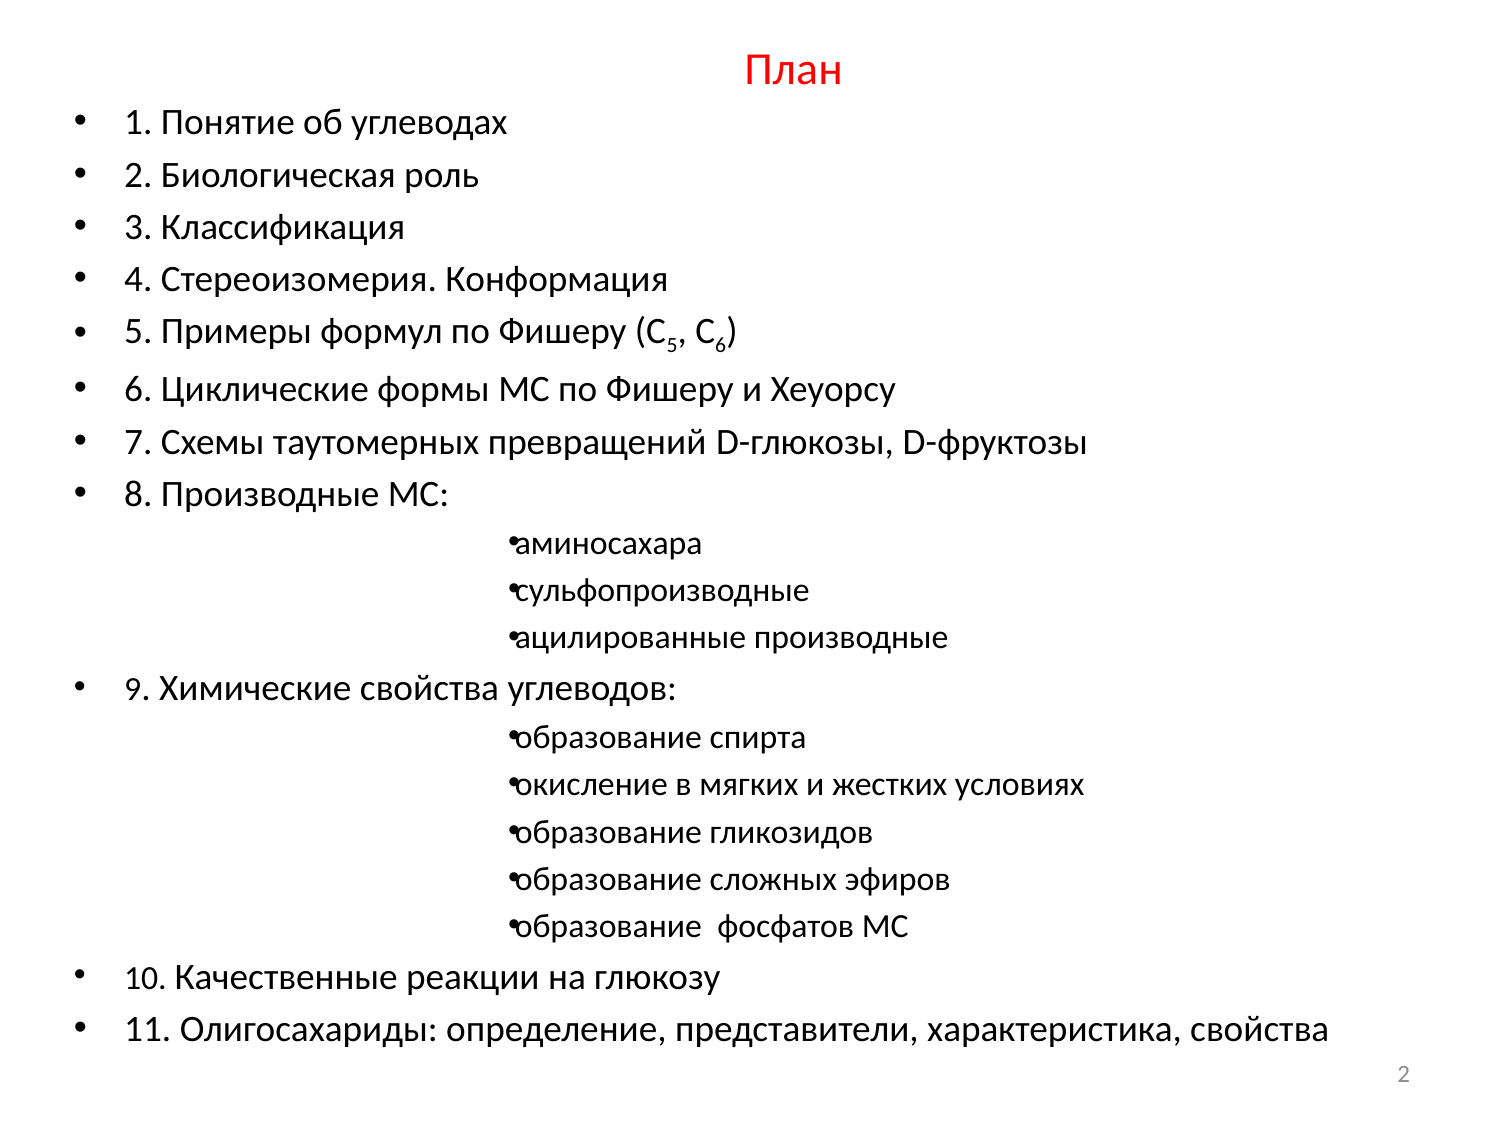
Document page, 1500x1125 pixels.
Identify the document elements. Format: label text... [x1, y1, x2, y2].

title План [53, 30, 1404, 102]
list 1. Понятие об углеводах 2. Биологическая роль 3. Классификация 4. Стереоизомерия. Конформация 5. Примеры формул по Фишеру (С5, С6) 6. Циклические формы МС по Фишеру и Хеуорсу 7. Схемы таутомерных превращений D-глюкозы, D-фруктозы 8. Производные МС: аминосахара сульфопроизводные ацилированные производные 9. Химические свойства углеводов: образование спирта окисление в мягких и жестких условиях образование гликозидов образование сложных эфиров образование фосфатов МС 10. Качественные реакции на глюкозу 11. Олигосахариды: определение, представители, характеристика, свойства [58, 90, 1500, 1071]
slide_number 2 [1074, 1042, 1425, 1103]
